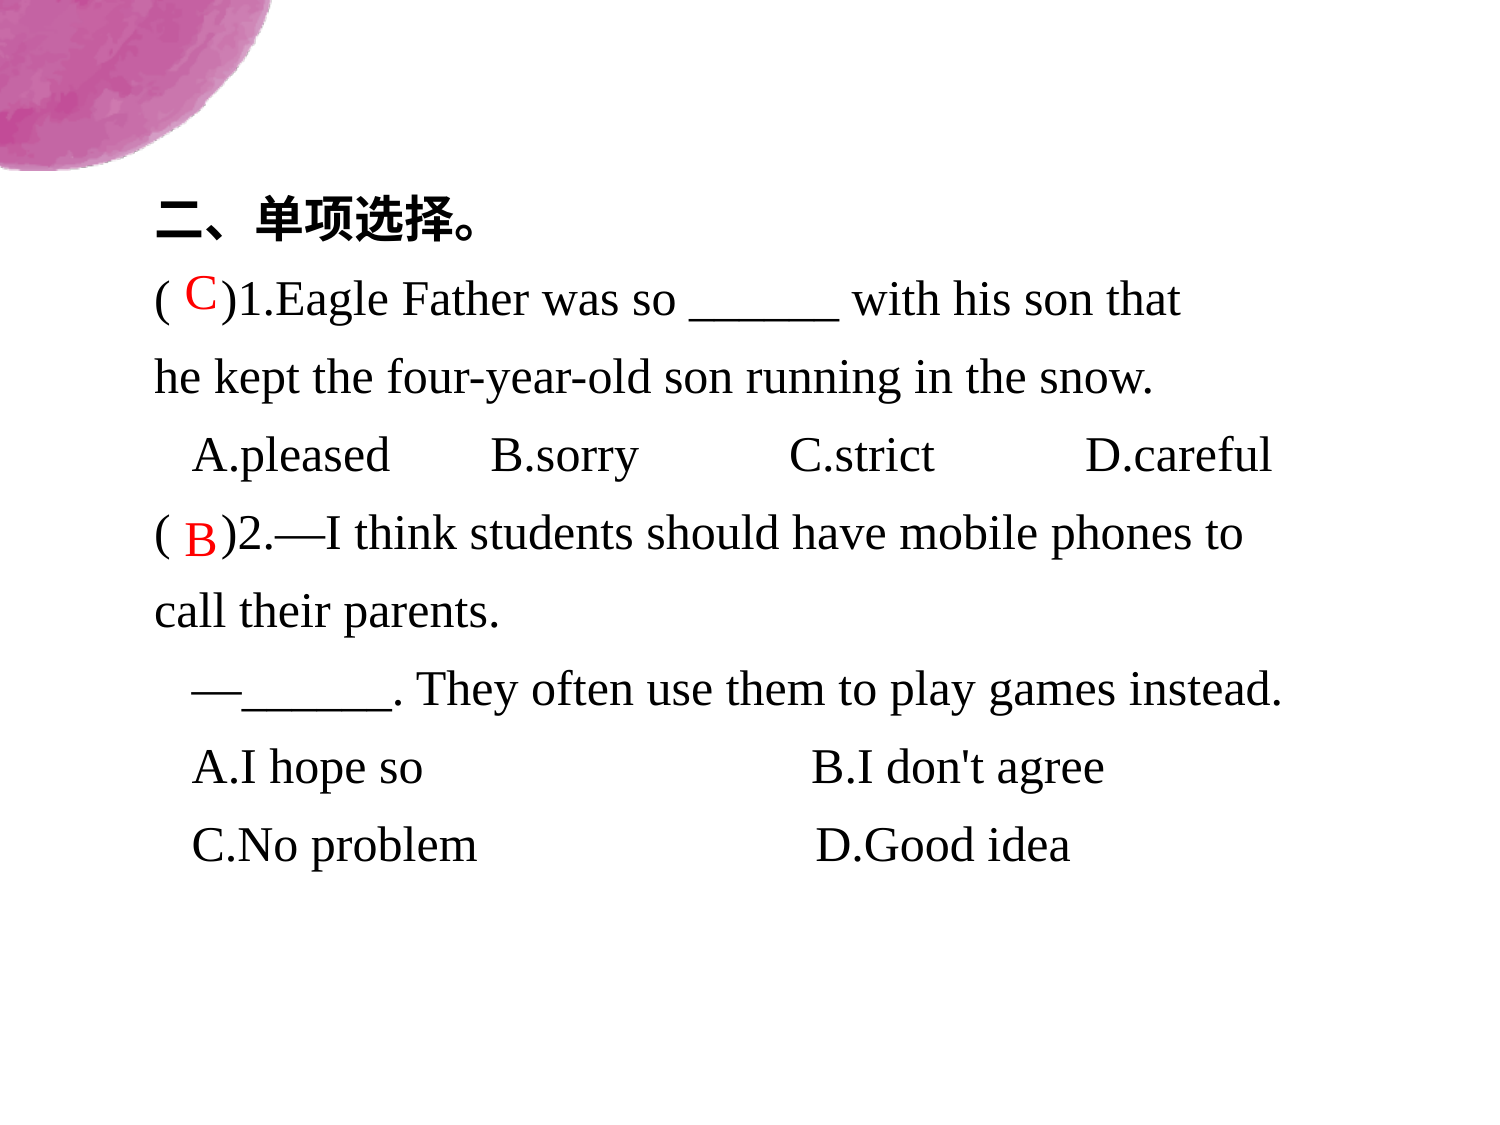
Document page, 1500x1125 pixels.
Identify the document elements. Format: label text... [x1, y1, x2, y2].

text_box B [169, 498, 231, 574]
picture [0, 0, 278, 171]
text_box 二、单项选择。 ( )1.Eagle Father was so ______ with his son that he kept the four-year-old son running in the snow. A.pleased B.sorry C.strict D.careful ( )2.—I think students should have mobile phones to call their parents. —______. They often use them to play games instead. A.I hope so B.I don't agree C.No problem D.Good idea [139, 162, 1323, 879]
text_box C [169, 251, 231, 327]
